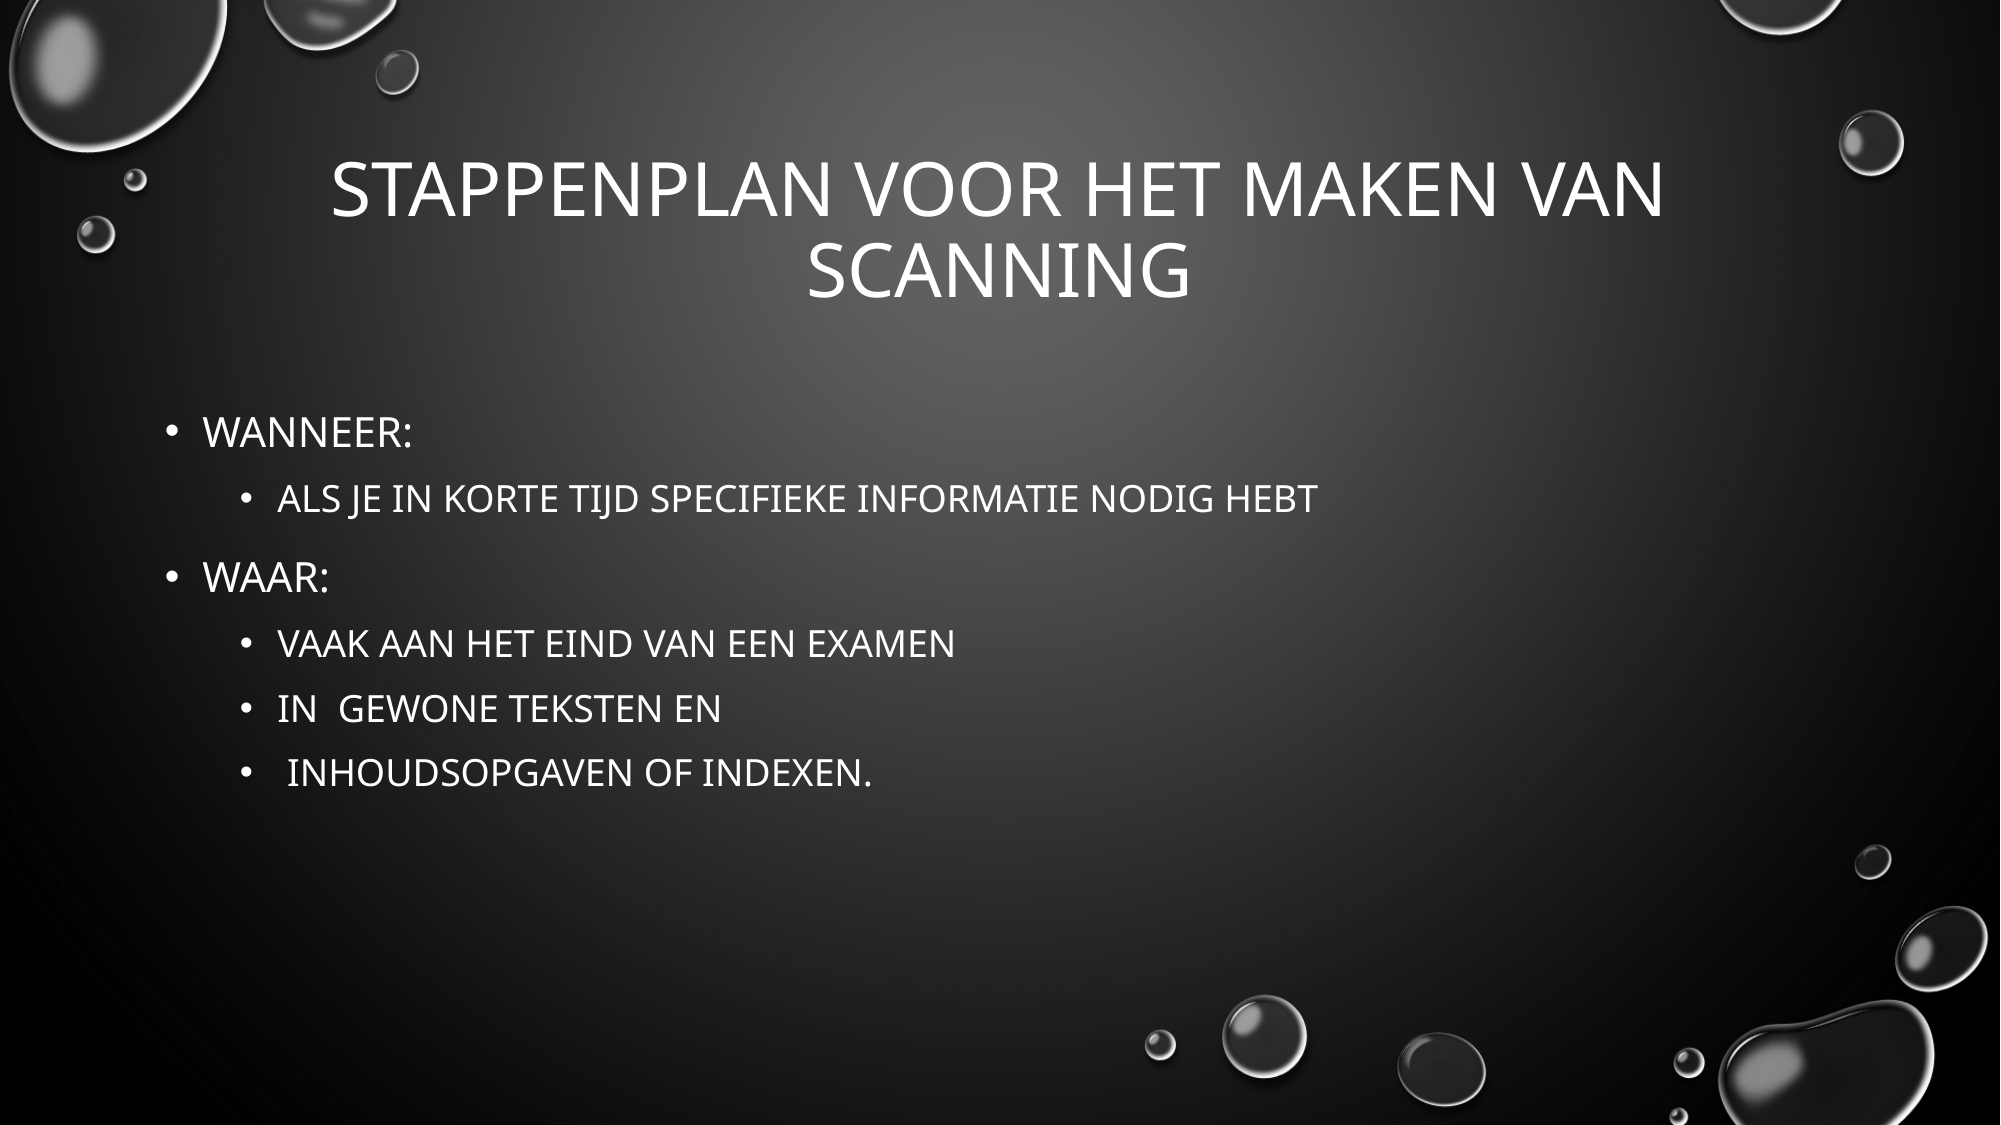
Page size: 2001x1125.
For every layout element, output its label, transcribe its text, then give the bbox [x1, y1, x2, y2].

list Wanneer: Als je in korte tijd specifieke informatie nodig hebt Waar: Vaak aan het eind van een examen In gewone teksten en inhoudsopgaven of indexen. [149, 388, 1850, 950]
title Stappenplan voor het maken van scanning [149, 101, 1851, 364]
picture [0, 0, 2000, 1125]
